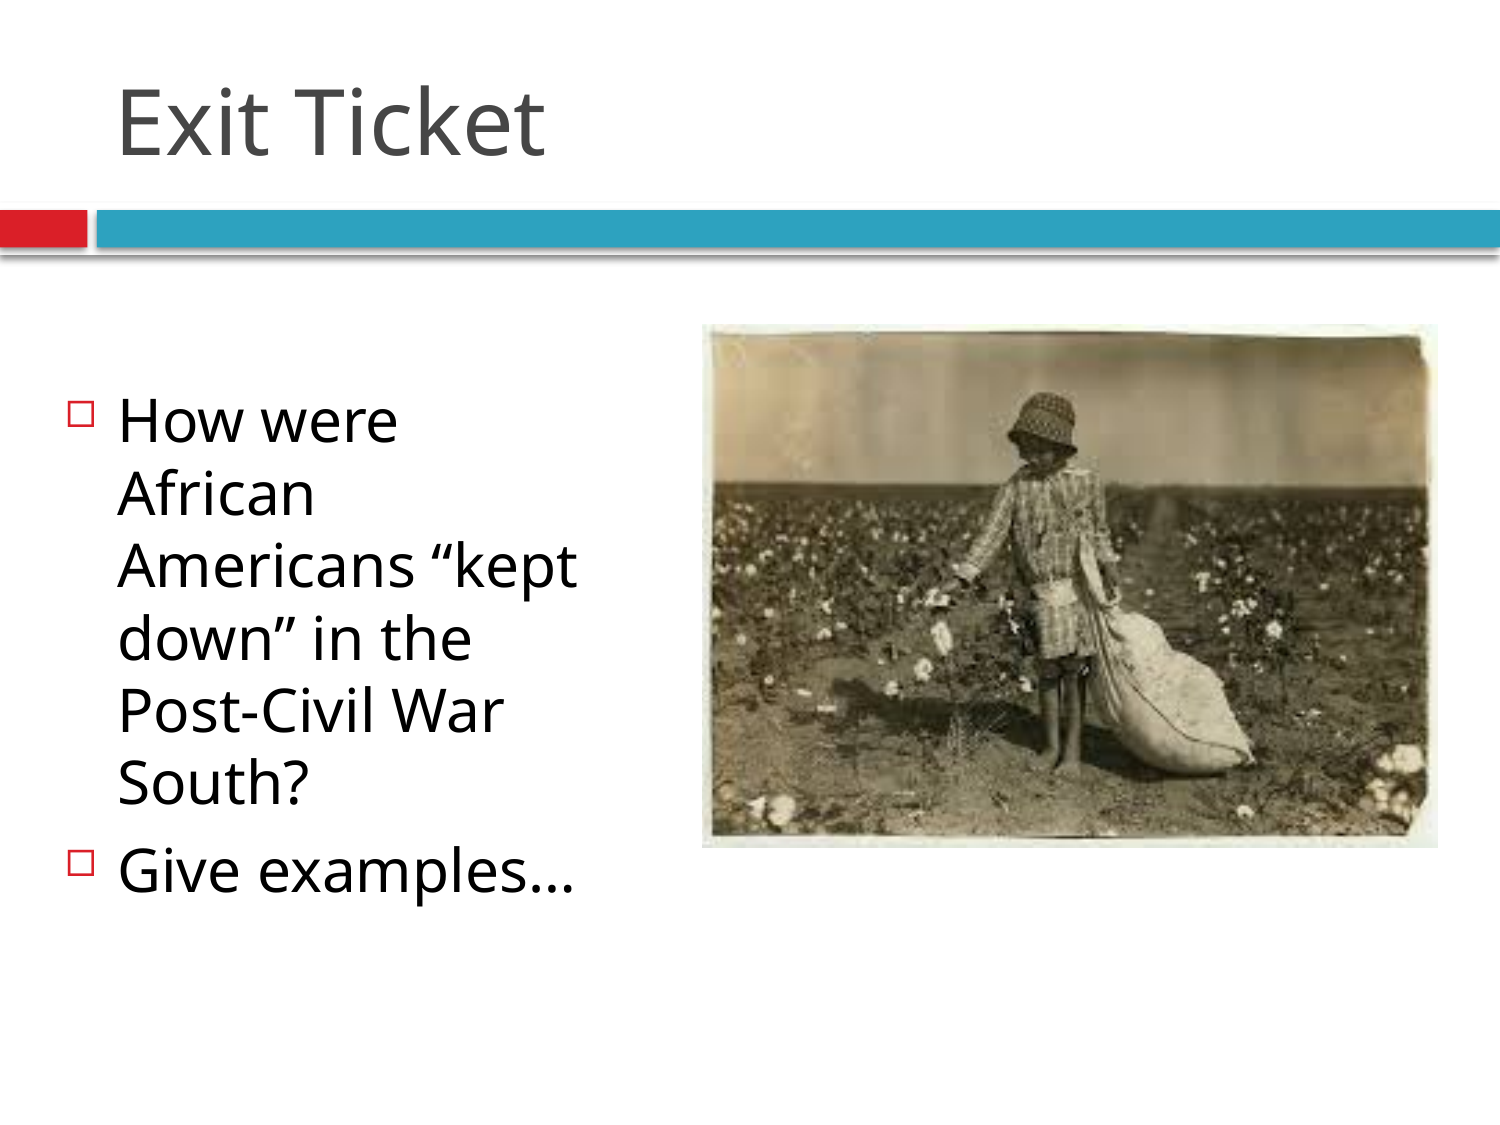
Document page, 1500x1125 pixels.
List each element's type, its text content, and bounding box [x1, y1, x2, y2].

title Exit Ticket [99, 37, 1438, 200]
list How were African Americans “kept down” in the Post-Civil War South? Give examples… [50, 375, 619, 1125]
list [701, 324, 1438, 848]
